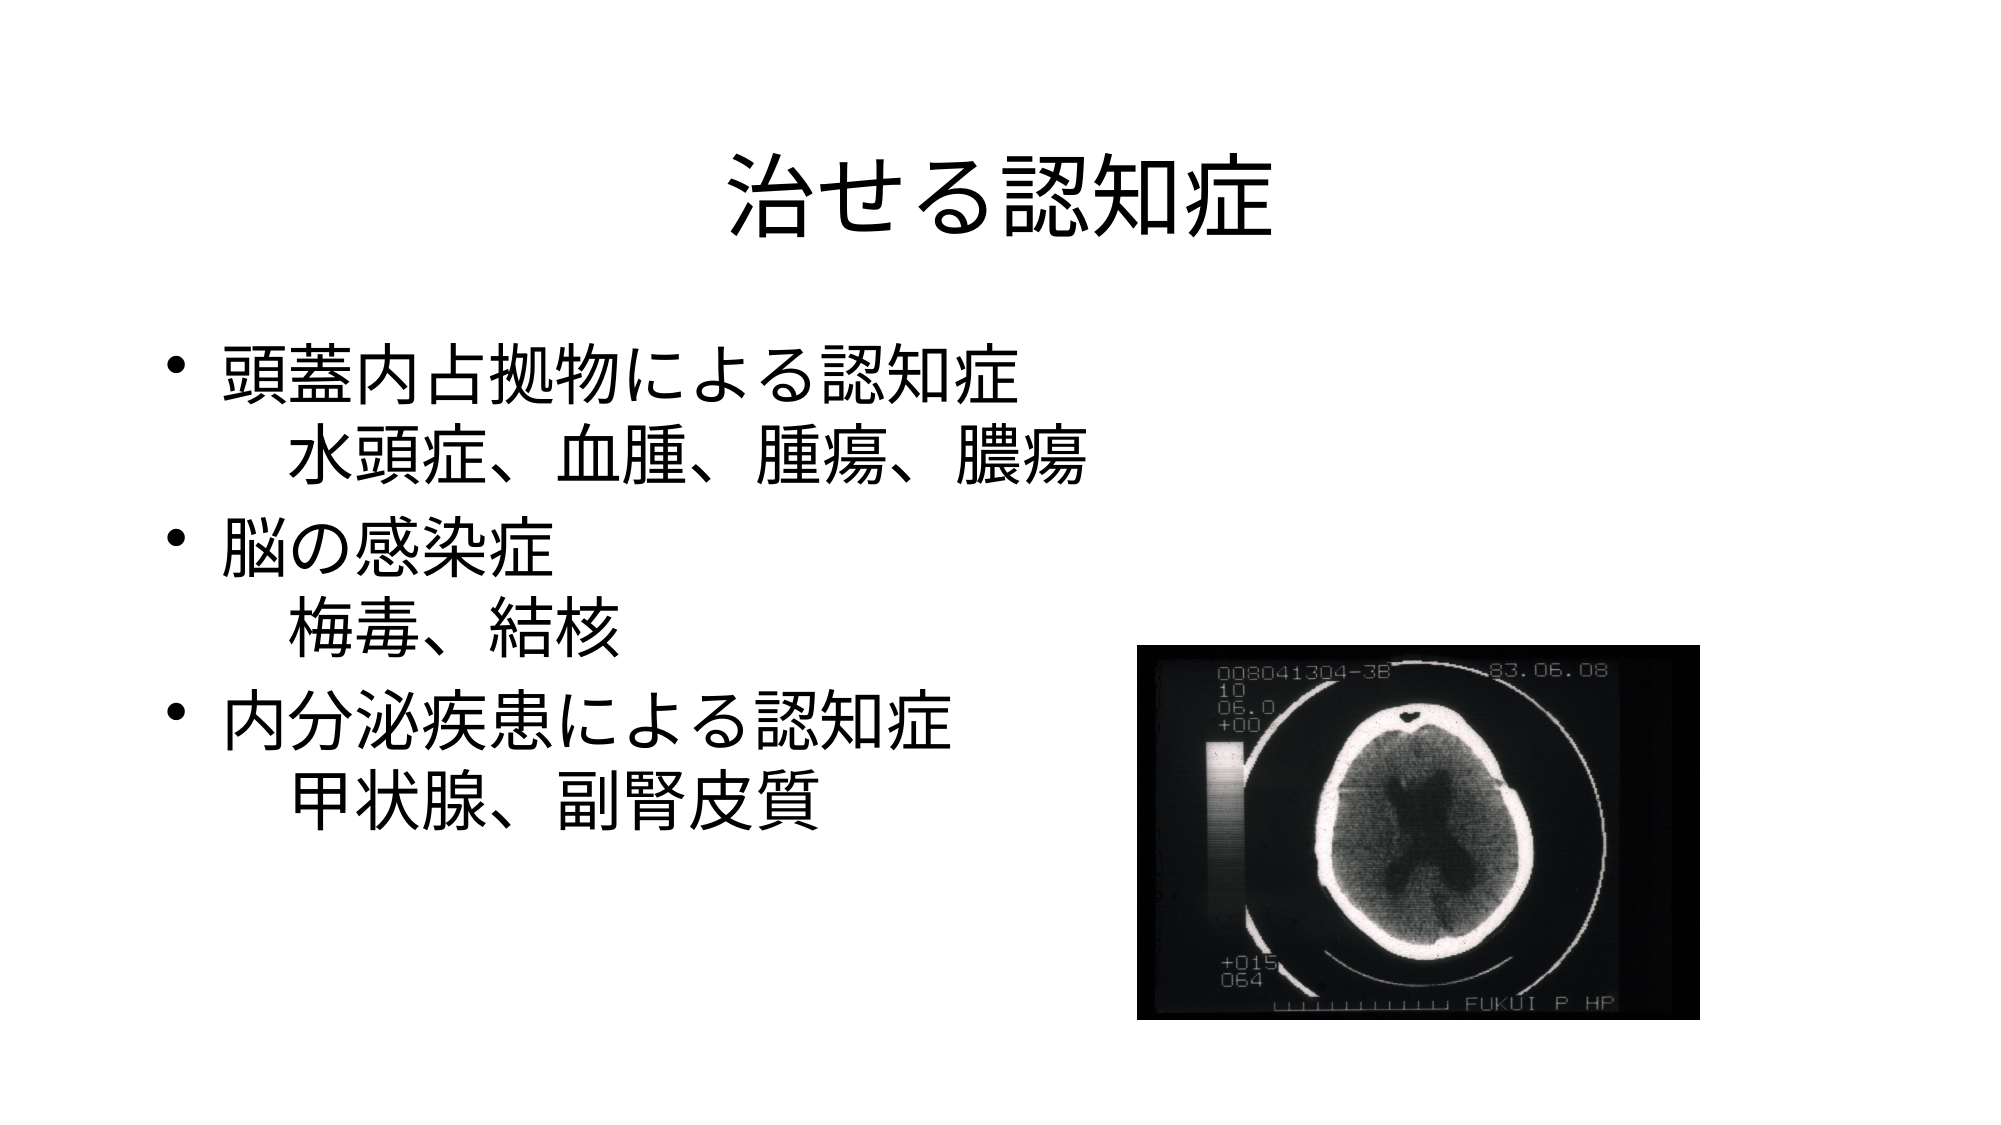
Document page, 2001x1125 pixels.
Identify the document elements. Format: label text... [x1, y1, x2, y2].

title 治せる認知症 [149, 99, 1851, 288]
picture [1137, 645, 1701, 1021]
list 頭蓋内占拠物による認知症 水頭症、血腫、腫瘍、膿瘍 脳の感染症 梅毒、結核 内分泌疾患による認知症 甲状腺、副腎皮質 [149, 324, 1851, 1001]
